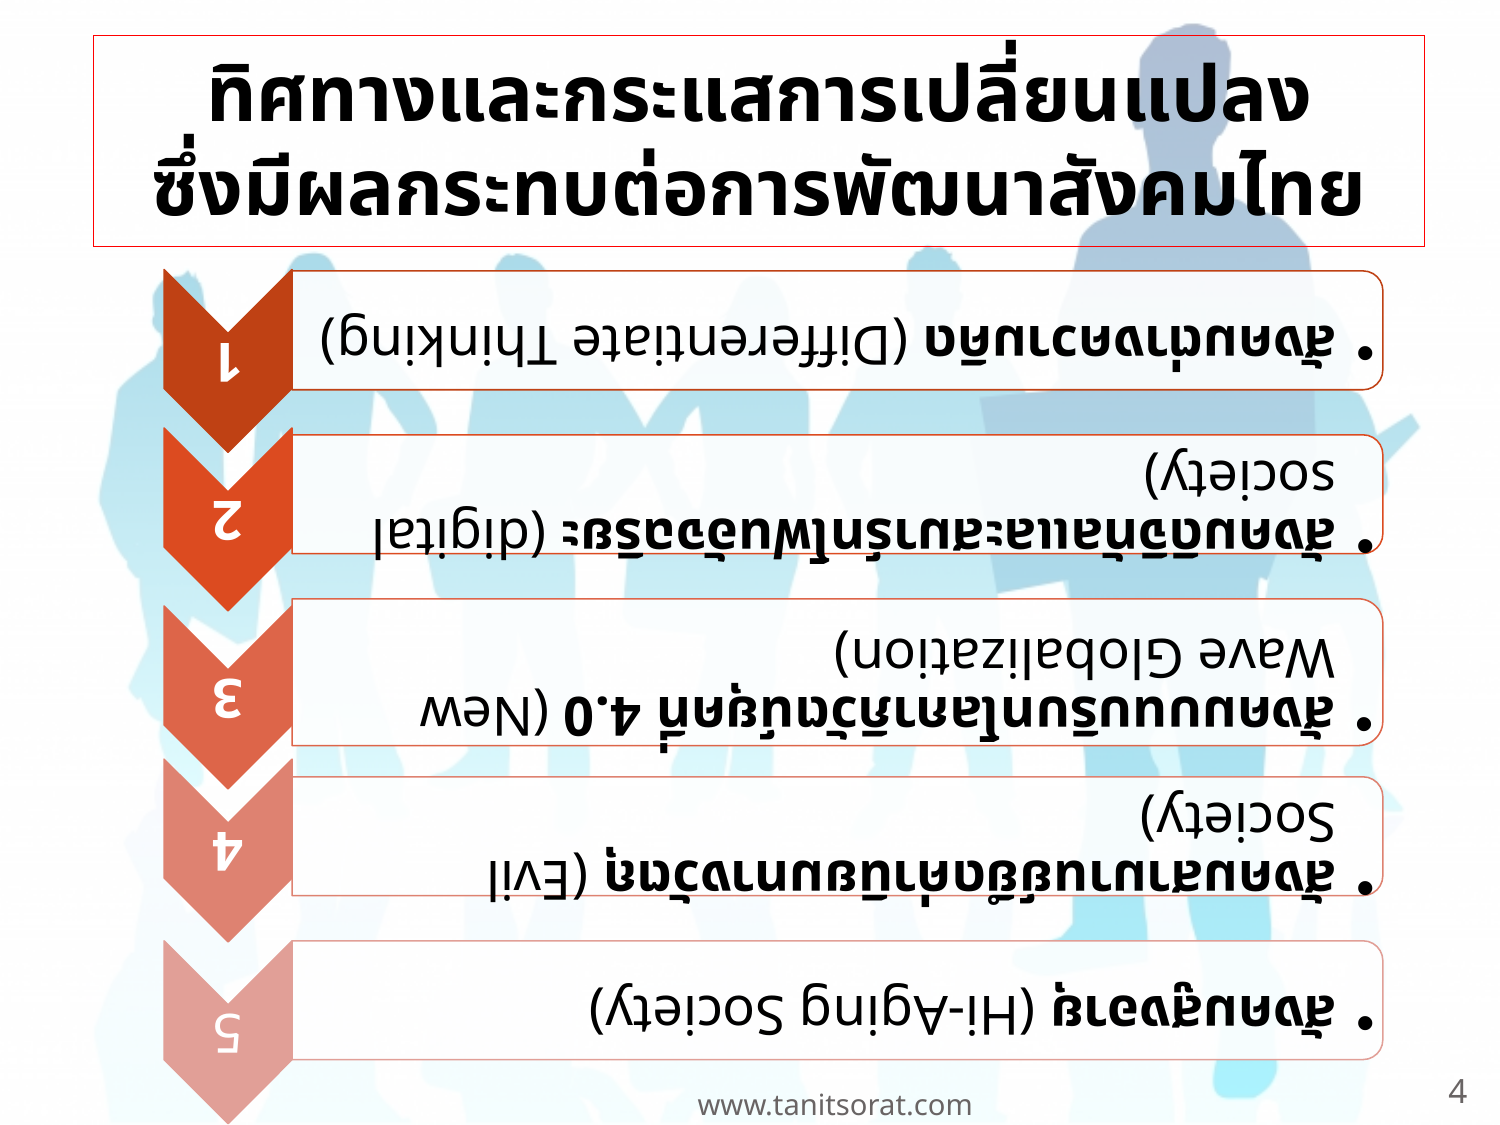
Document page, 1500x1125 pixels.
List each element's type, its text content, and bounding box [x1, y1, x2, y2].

title ทิศทางและกระแสการเปลี่ยนแปลง ซึ่งมีผลกระทบต่อการพัฒนาสังคมไทย [93, 35, 1425, 247]
text_box 4 [1415, 1056, 1500, 1125]
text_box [163, 269, 1383, 1125]
